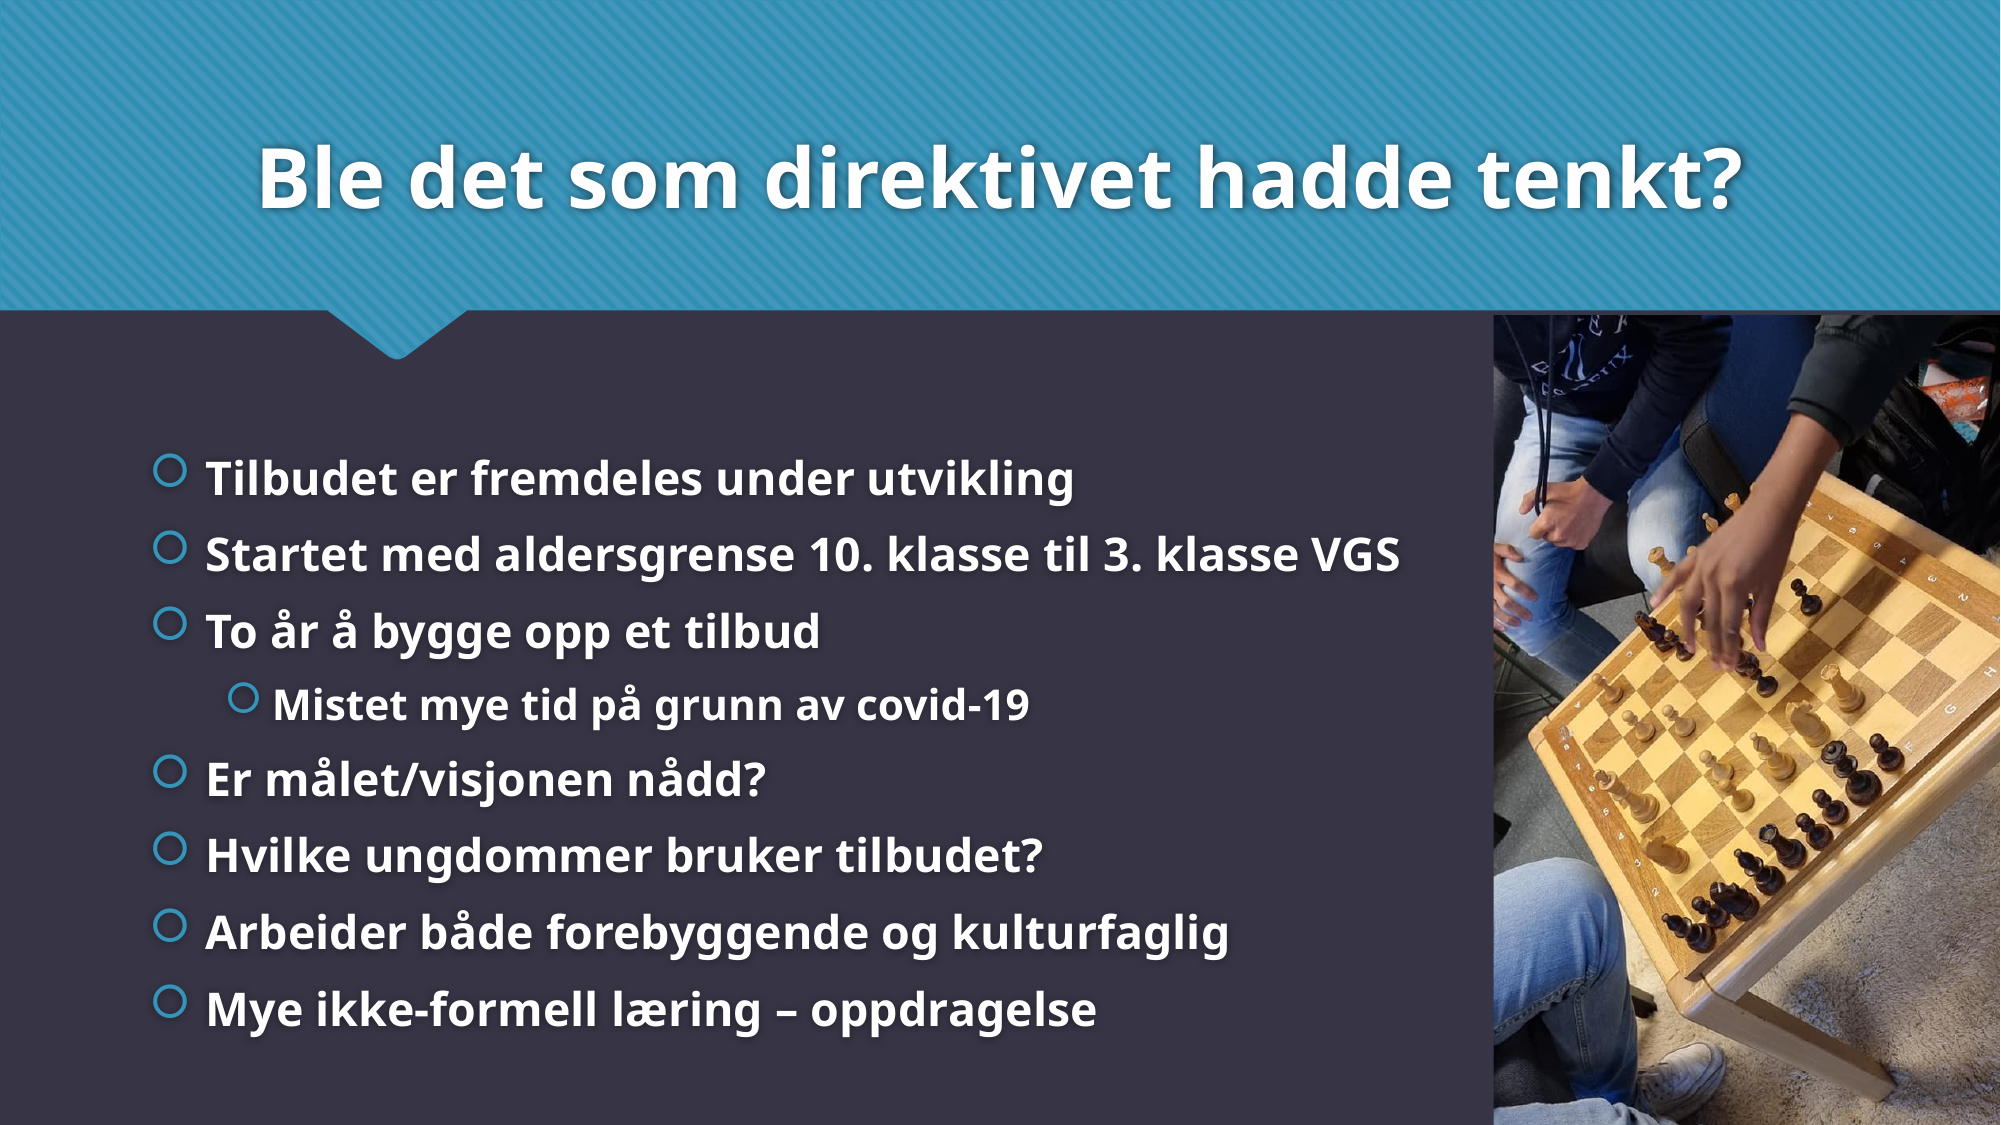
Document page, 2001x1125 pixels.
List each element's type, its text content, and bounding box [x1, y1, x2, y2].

list Tilbudet er fremdeles under utvikling Startet med aldersgrense 10. klasse til 3. klasse VGS To år å bygge opp et tilbud Mistet mye tid på grunn av covid-19 Er målet/visjonen nådd? Hvilke ungdommer bruker tilbudet? Arbeider både forebyggende og kulturfaglig Mye ikke-formell læring – oppdragelse [134, 364, 1493, 1044]
title Ble det som direktivet hadde tenkt? [132, 73, 1868, 233]
picture [1493, 314, 2000, 1125]
